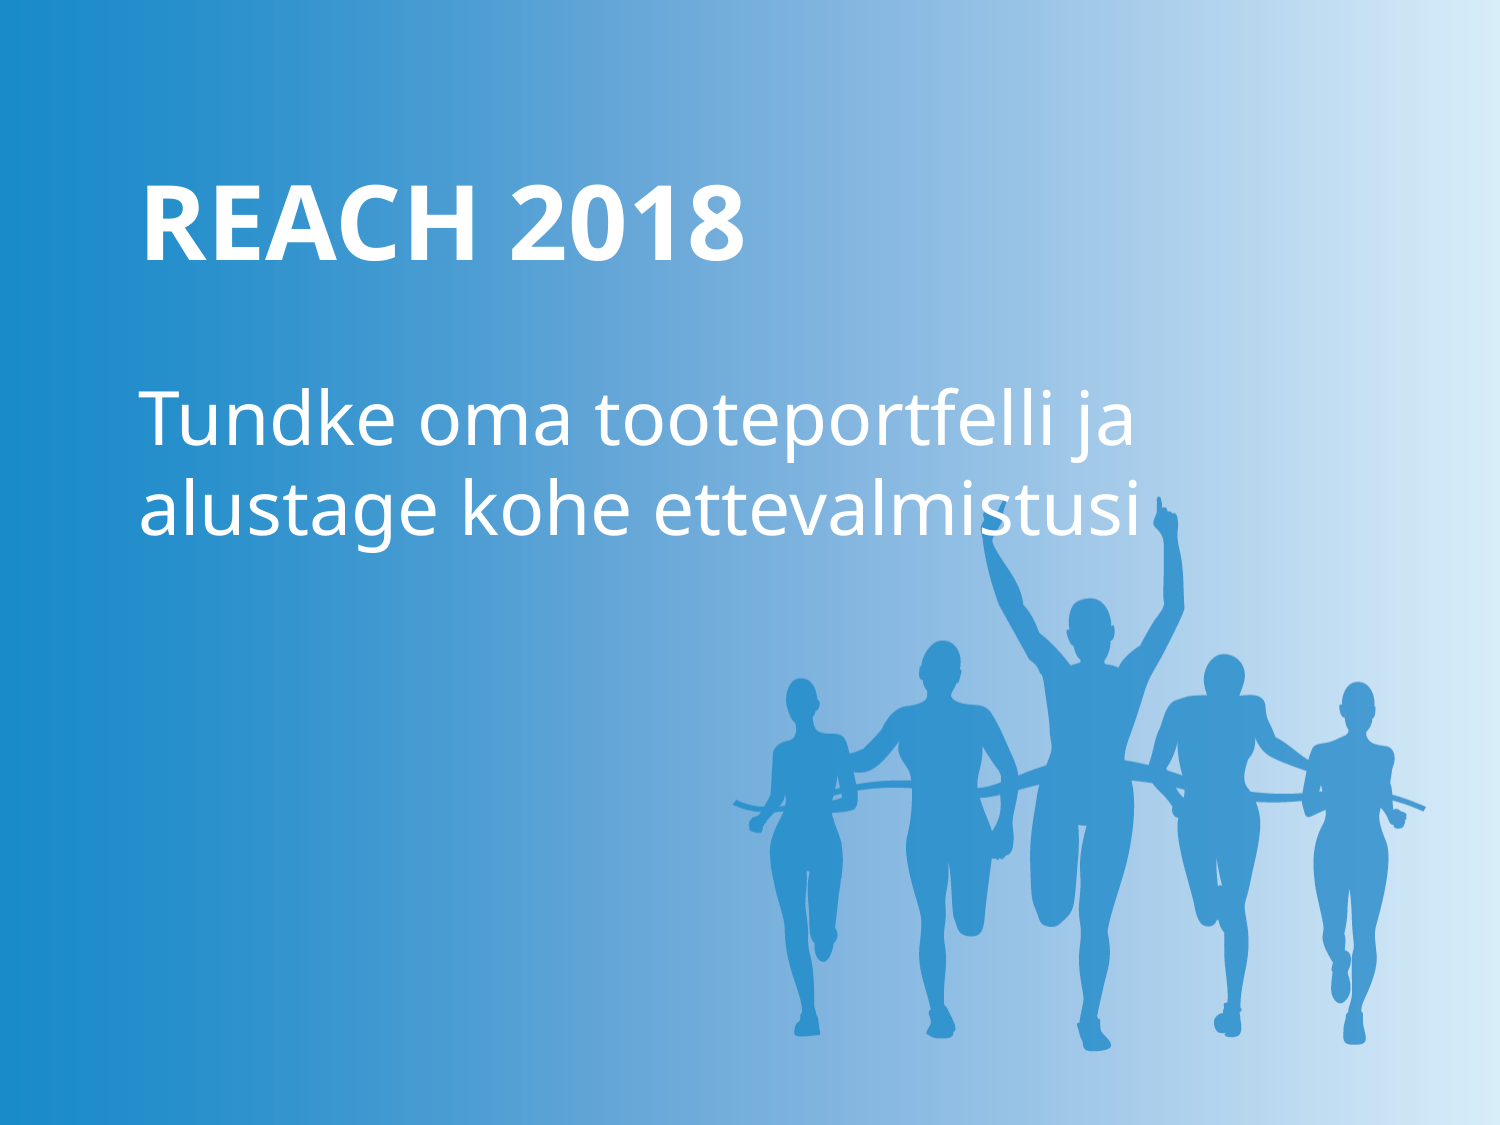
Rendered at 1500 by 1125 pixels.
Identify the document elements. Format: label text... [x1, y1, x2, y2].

picture [0, 0, 1500, 1125]
text_box REACH 2018 Tundke oma tooteportfelli ja alustage kohe ettevalmistusi [123, 148, 1164, 559]
